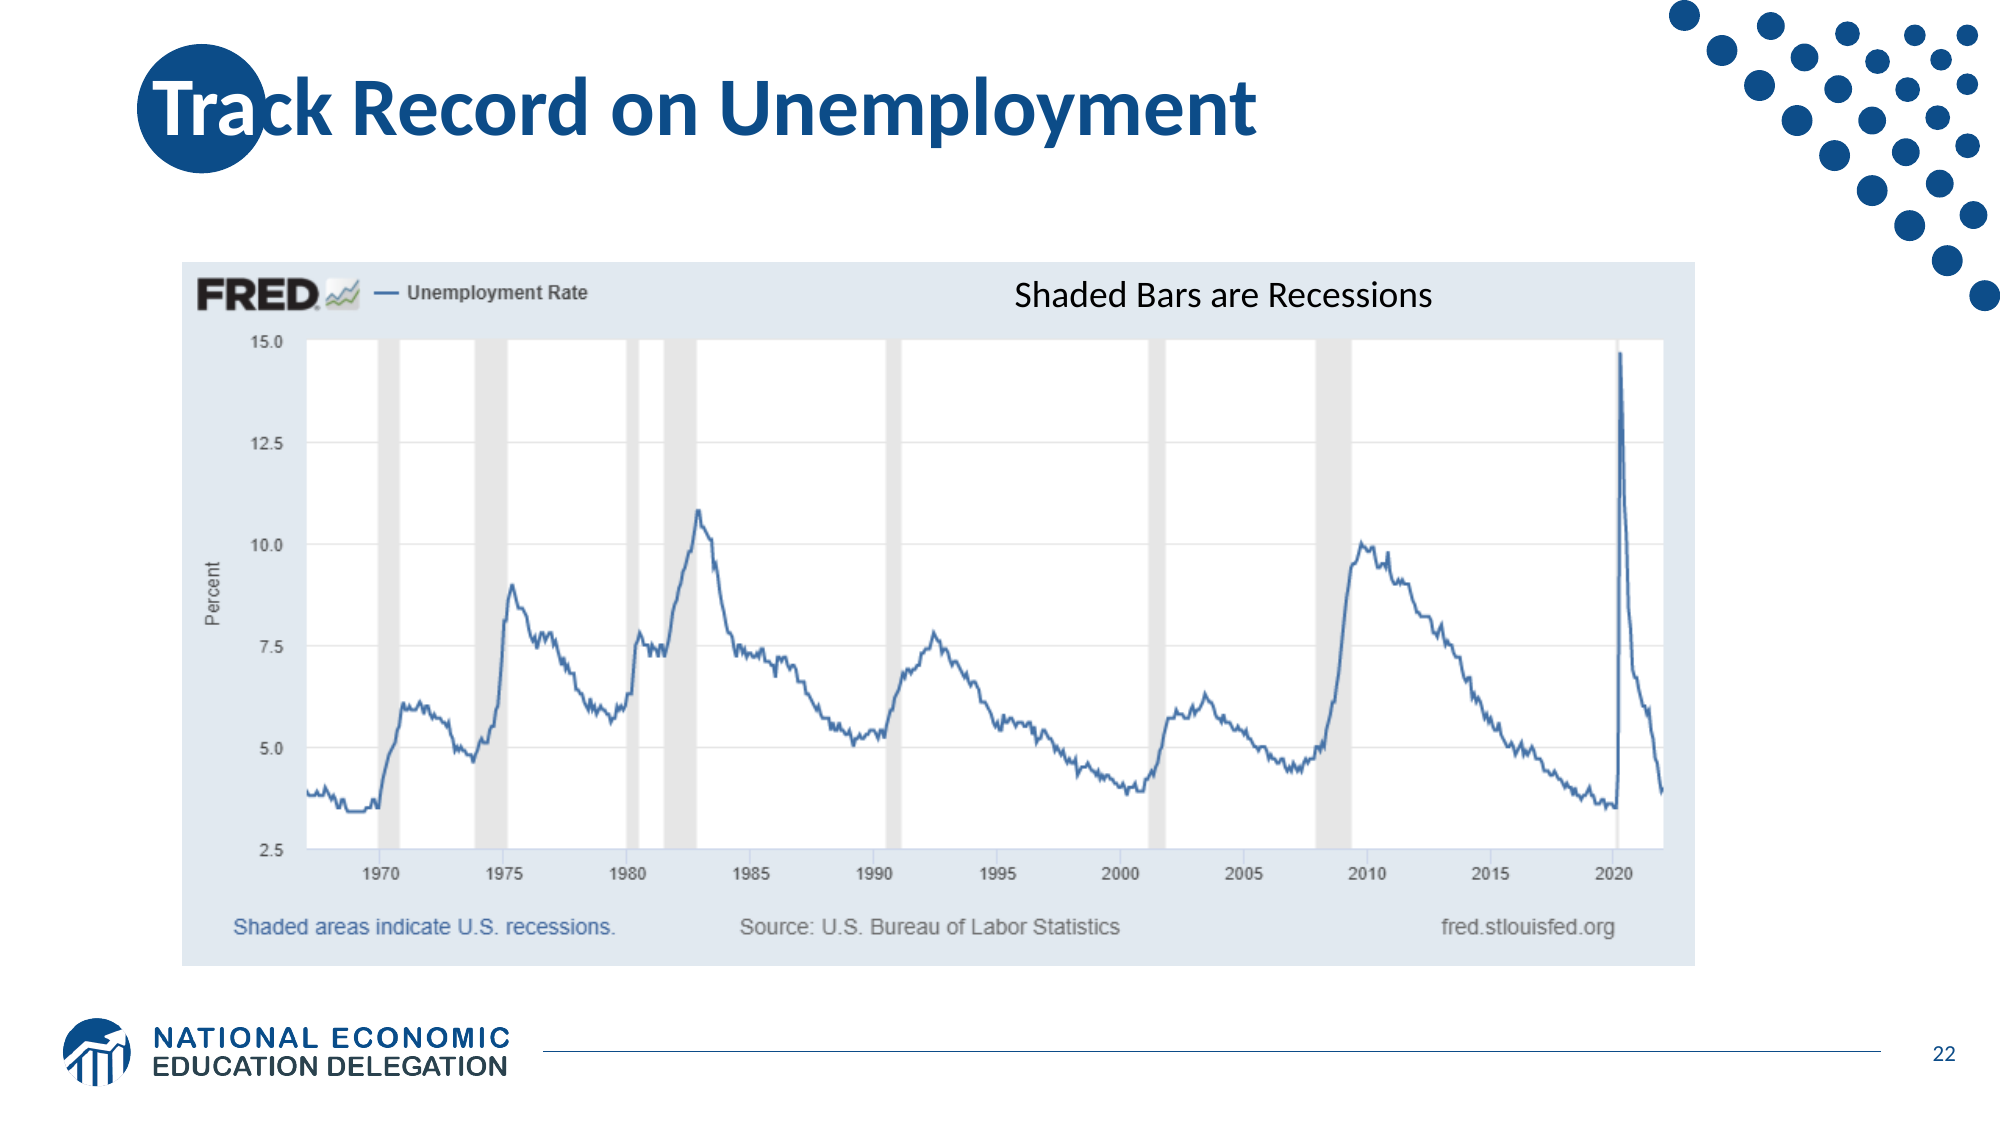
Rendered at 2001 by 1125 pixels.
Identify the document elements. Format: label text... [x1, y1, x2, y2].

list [182, 262, 1695, 966]
title Track Record on Unemployment [137, 0, 1863, 218]
slide_number 22 [1521, 1022, 1972, 1082]
picture [55, 1013, 520, 1091]
